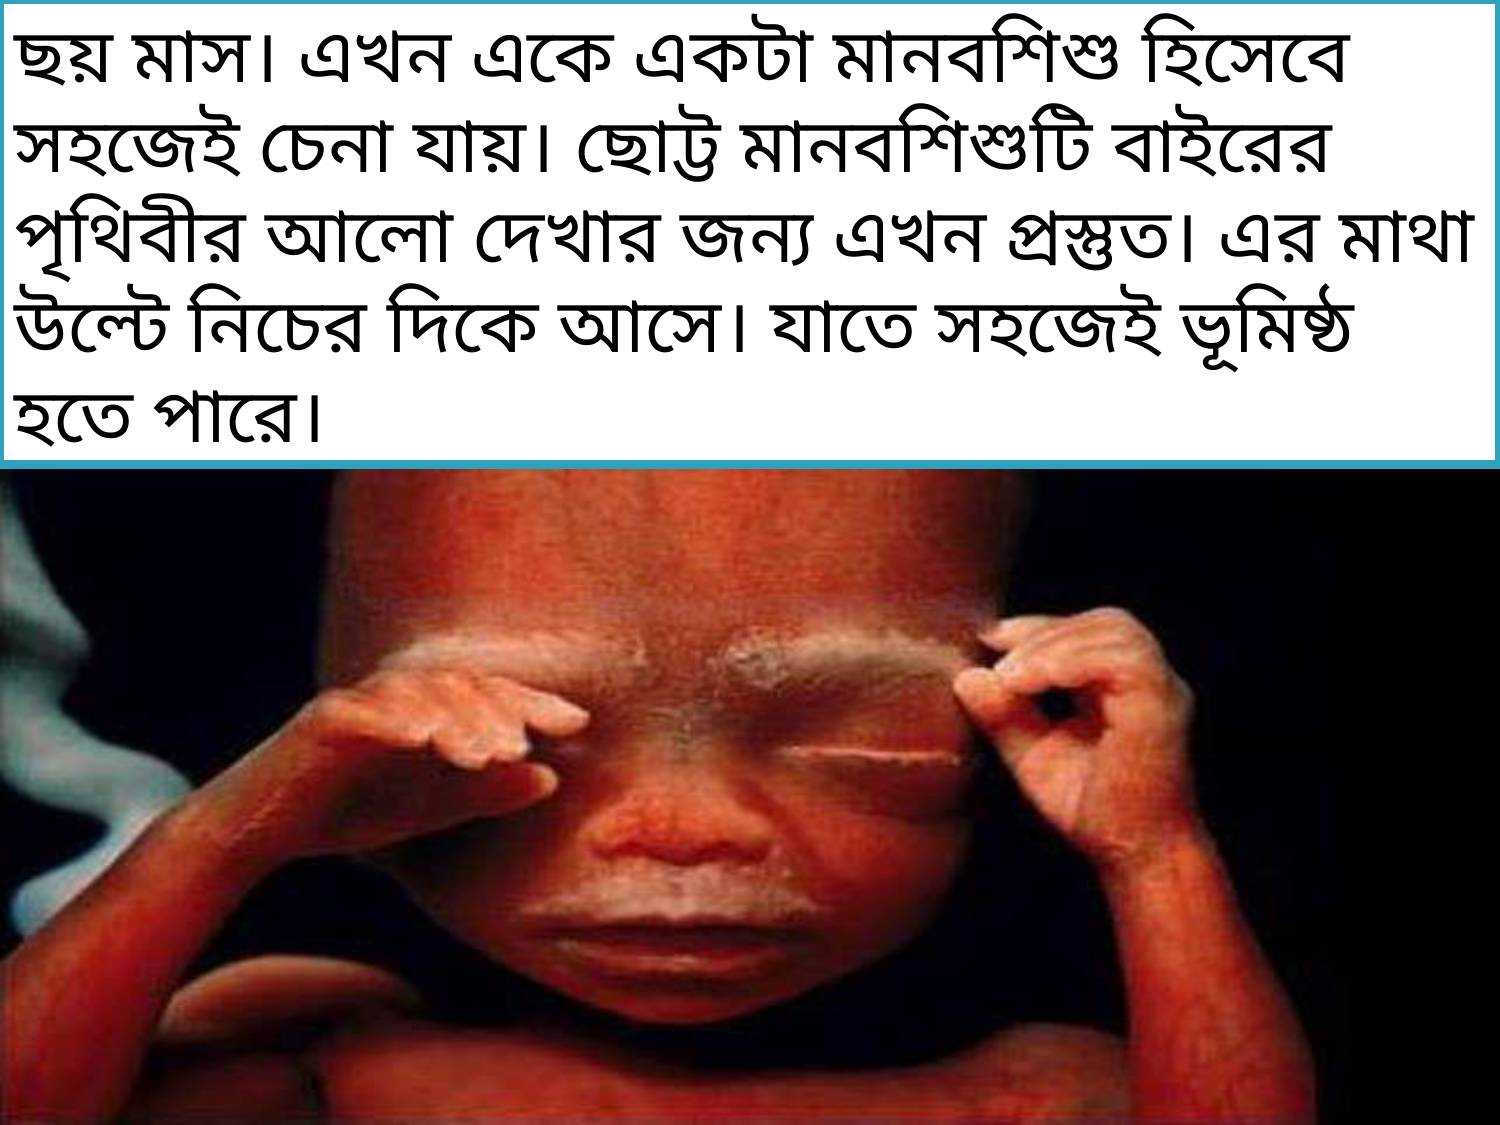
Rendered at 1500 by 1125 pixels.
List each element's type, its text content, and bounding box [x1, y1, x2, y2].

picture [0, 249, 1500, 1125]
text_box ছয় মাস। এখন একে একটা মানবশিশু হিসেবে সহজেই চেনা যায়। ছোট্ট মানবশিশুটি বাইরের পৃথিবীর আলো দেখার জন্য এখন প্রস্তুত। এর মাথা উল্টে নিচের দিকে আসে। যাতে সহজেই ভূমিষ্ঠ হতে পারে। [0, 0, 1500, 249]
